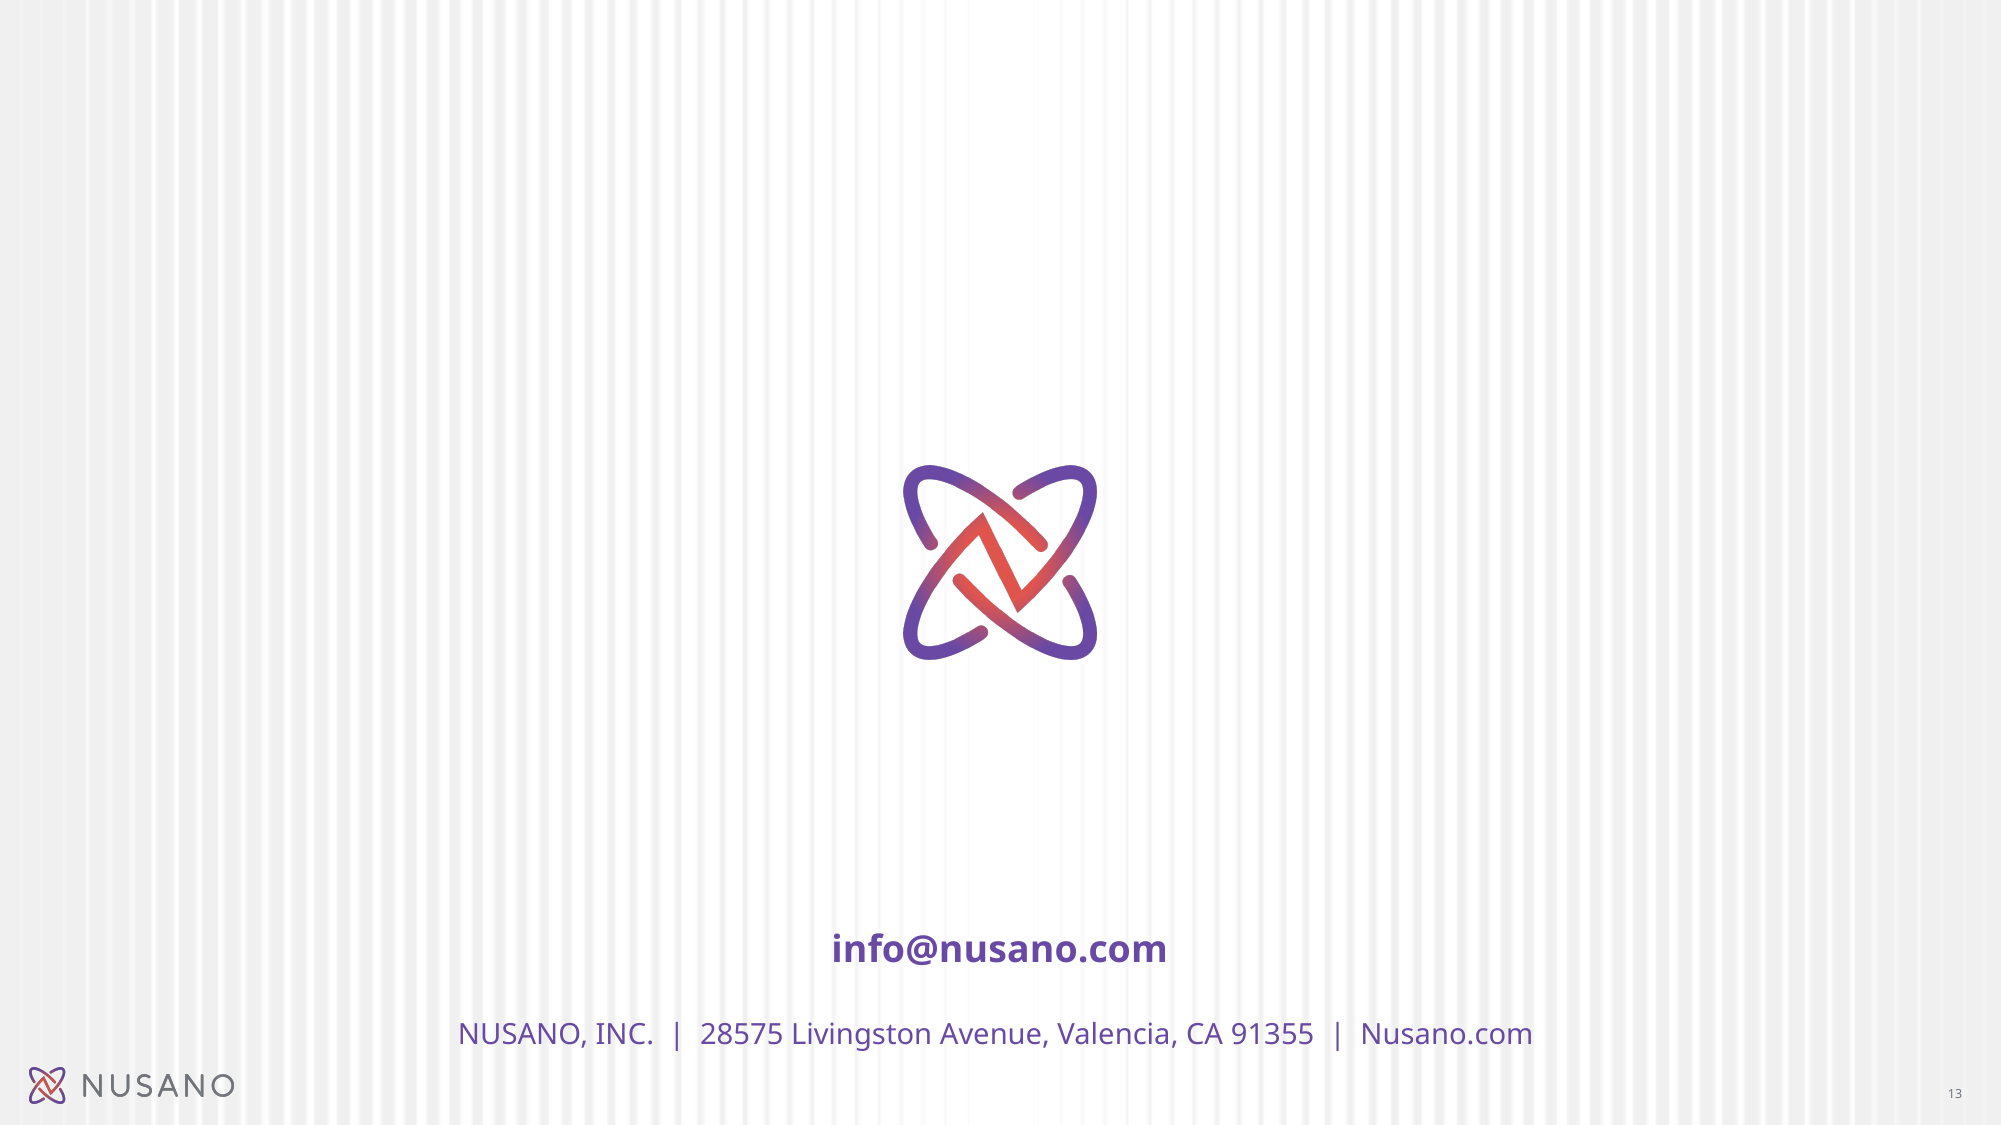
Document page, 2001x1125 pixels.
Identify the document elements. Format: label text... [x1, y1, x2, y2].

picture [29, 1067, 234, 1104]
picture [903, 465, 1097, 660]
text_box info@nusano.com NUSANO, INC. | 28575 Livingston Avenue, Valencia, CA 91355 | Nusano.com [99, 768, 1900, 1051]
